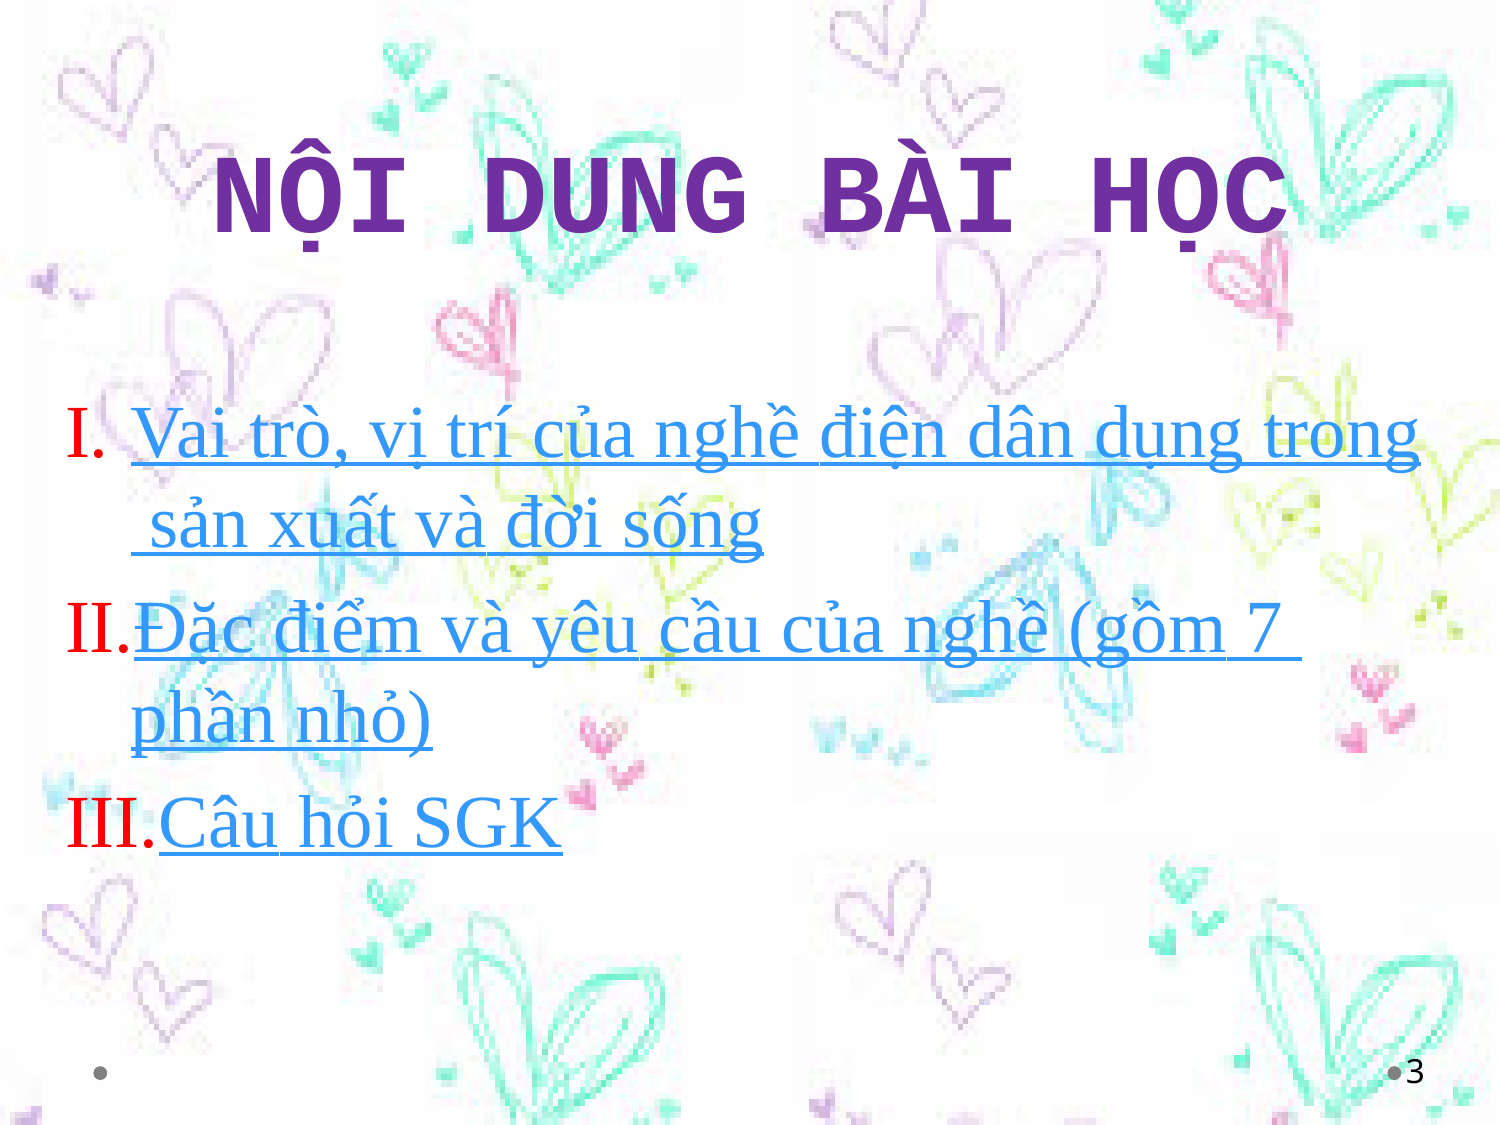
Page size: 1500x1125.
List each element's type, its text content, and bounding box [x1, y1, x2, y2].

list Vai trò, vị trí của nghề điện dân dụng trong sản xuất và đời sống Đặc điểm và yêu cầu của nghề (gồm 7 phần nhỏ) Câu hỏi SGK [50, 375, 1450, 925]
title NỘI DUNG BÀI HỌC [75, 99, 1425, 263]
slide_number 3 [1401, 1042, 1494, 1103]
